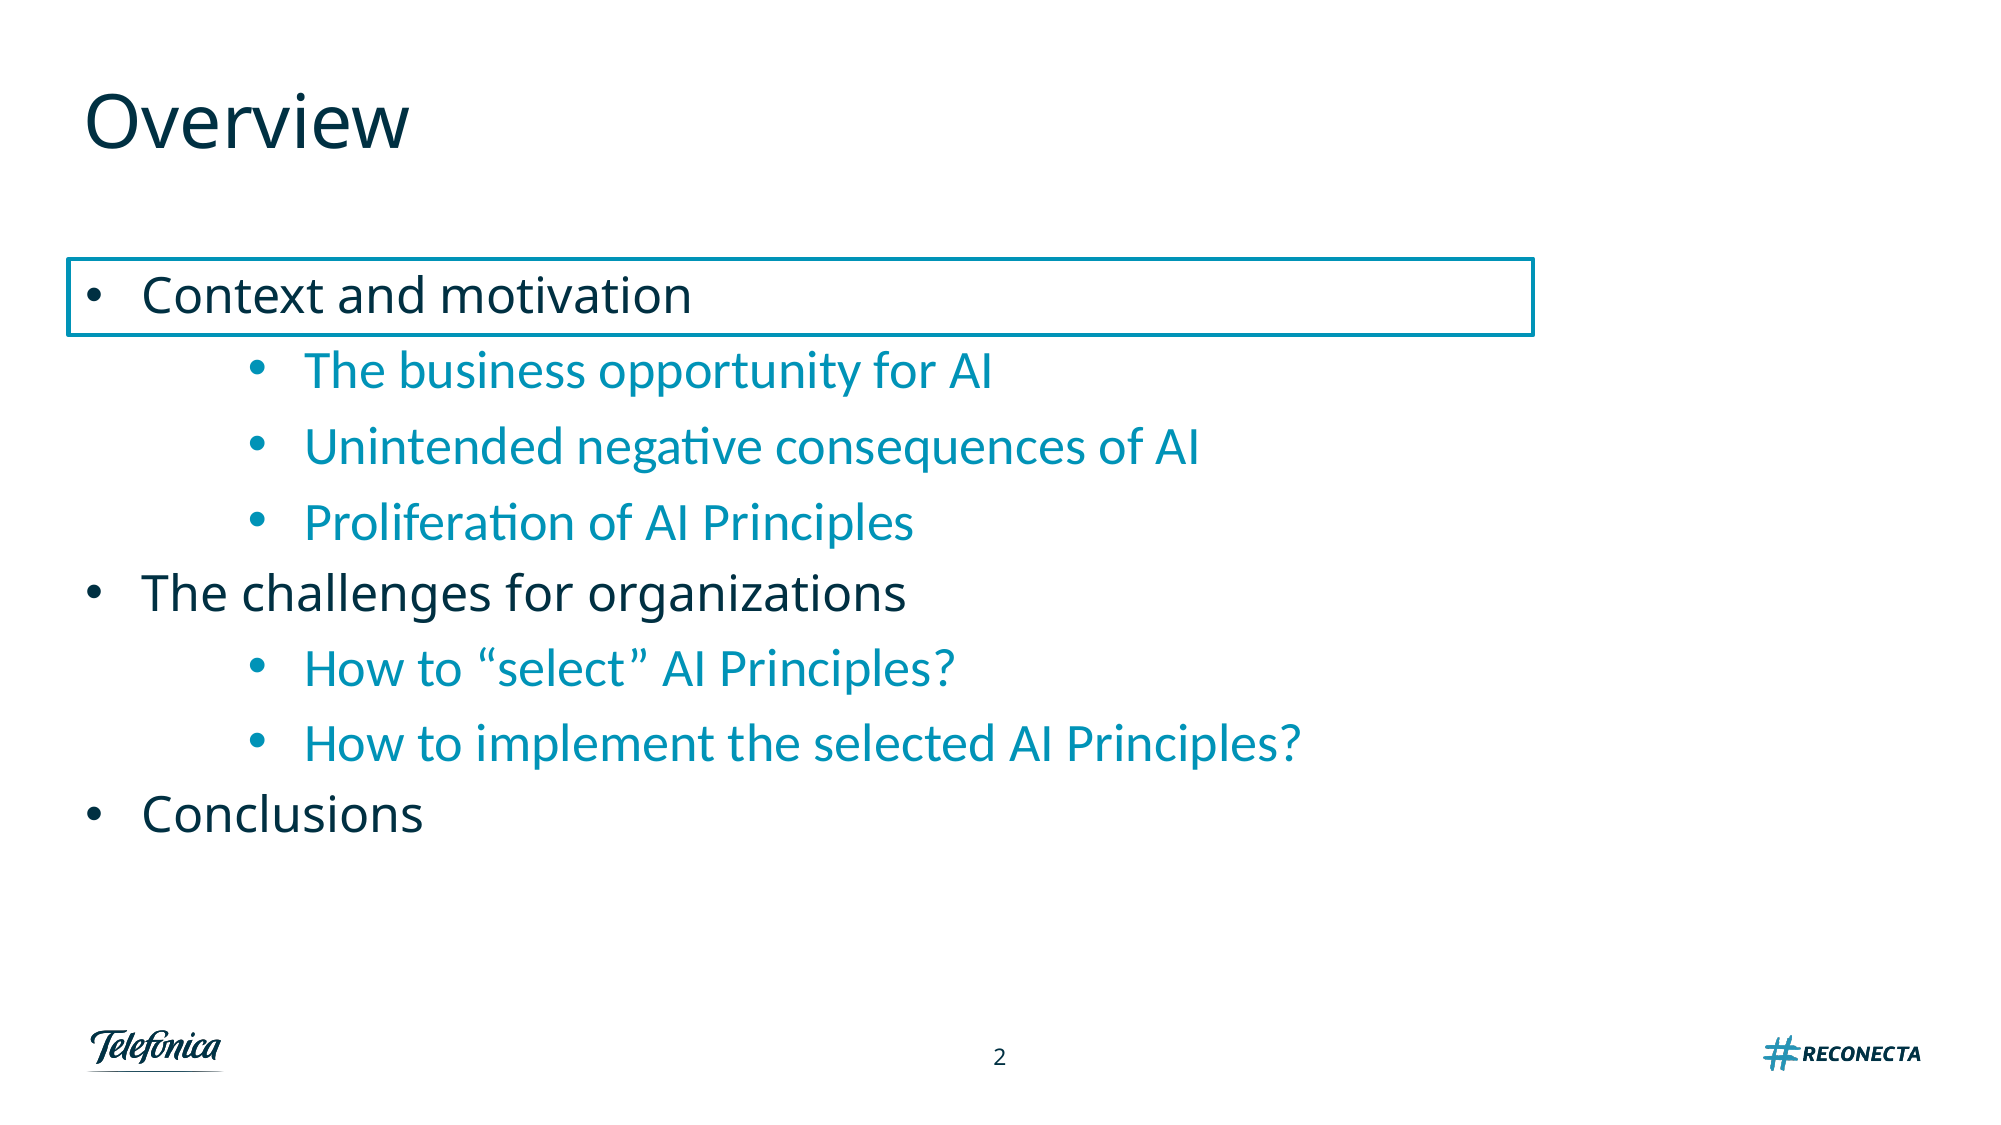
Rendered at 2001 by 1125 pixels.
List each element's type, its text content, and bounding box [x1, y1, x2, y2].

title Overview [68, 49, 1950, 187]
list Context and motivation The business opportunity for AI Unintended negative consequences of AI Proliferation of AI Principles The challenges for organizations How to “select” AI Principles? How to implement the selected AI Principles? Conclusions [70, 256, 1950, 964]
picture [1763, 1035, 1922, 1071]
text_box [66, 257, 1535, 337]
